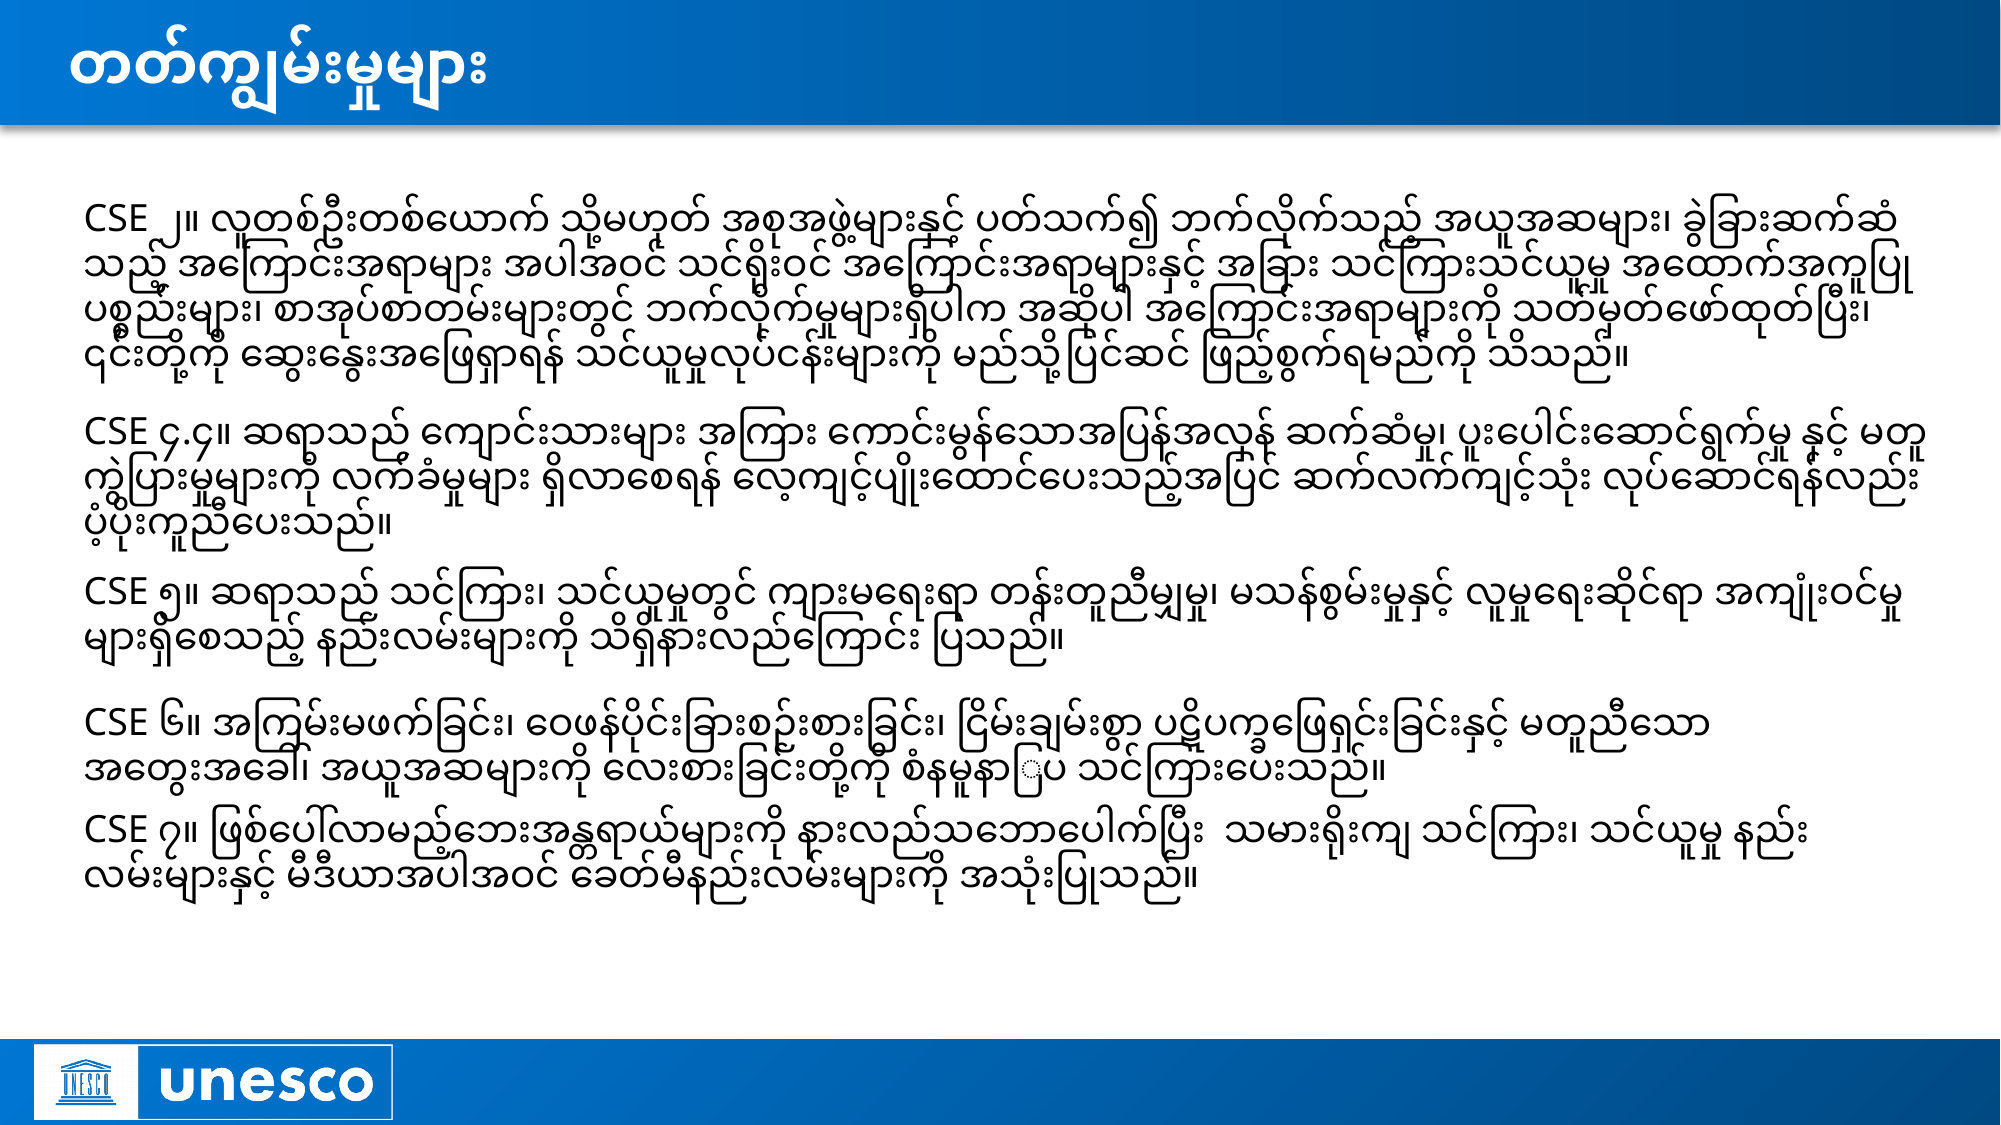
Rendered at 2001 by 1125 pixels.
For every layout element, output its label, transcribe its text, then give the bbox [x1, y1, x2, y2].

text_box CSE ၂။ လူတစ်ဦးတစ်ယောက် သို့မဟုတ် အစုအဖွဲ့များနှင့် ပတ်သက်၍ ဘက်လိုက်သည့် အယူအဆများ၊ ခွဲခြားဆက်ဆံသည့် အကြောင်းအရာများ အပါအဝင် သင်ရိုးဝင် အကြောင်းအရာများနှင့် အခြား သင်ကြားသင်ယူမှု အထောက်အကူပြု ပစ္စည်းများ၊ စာအုပ်စာတမ်းများတွင် ဘက်လိုက်မှုများရှိပါက အဆိုပါ အကြောင်းအရာများကို သတ်မှတ်ဖော်ထုတ်ပြီး၊ ၎င်းတို့ကို ဆွေးနွေးအဖြေရှာရန် သင်ယူမှုလုပ်ငန်းများကို မည်သို့ပြင်ဆင် ဖြည့်စွက်ရမည်ကို သိသည်။ CSE ၄.၄။ ဆရာသည် ကျောင်းသားများ အကြား ကောင်းမွန်သောအပြန်အလှန် ဆက်ဆံမှု၊ ပူးပေါင်းဆောင်ရွက်မှု နှင့် မတူကွဲပြားမှုများကို လက်ခံမှုများ ရှိလာစေရန် လေ့ကျင့်ပျိုးထောင်ပေးသည့်အပြင် ဆက်လက်ကျင့်သုံး လုပ်ဆောင်ရန်လည်း ပံ့ပိုးကူညီပေးသည်။ CSE ၅။ ဆရာသည် သင်ကြား၊ သင်ယူမှုတွင် ကျားမရေးရာ တန်းတူညီမျှမှု၊ မသန်စွမ်းမှုနှင့် လူမှုရေးဆိုင်ရာ အကျုံးဝင်မှုများရှိစေသည့် နည်းလမ်းများကို သိရှိနားလည်ကြောင်း ပြသည်။ CSE ၆။ အကြမ်းမဖက်ခြင်း၊ ဝေဖန်ပိုင်းခြားစဉ်းစားခြင်း၊ ငြိမ်းချမ်းစွာ ပဋိပက္ခဖြေရှင်းခြင်းနှင့် မတူညီသော အတွေးအခေါ်၊ အယူအဆများကို လေးစားခြင်းတို့ကို စံနမူနာြပ သင်ကြားပေးသည်။ CSE ၇။ ဖြစ်ပေါ်လာမည့်ဘေးအန္တရာယ်များကို နားလည်သဘောပေါက်ပြီး သမားရိုးကျ သင်ကြား၊ သင်ယူမှု နည်းလမ်းများနှင့် မီဒီယာအပါအဝင် ခေတ်မီနည်းလမ်းများကို အသုံးပြုသည်။ [69, 186, 1948, 965]
list [52, 174, 1915, 901]
picture [34, 1044, 393, 1120]
title တတ်ကျွမ်းမှုများ [69, 28, 1931, 104]
